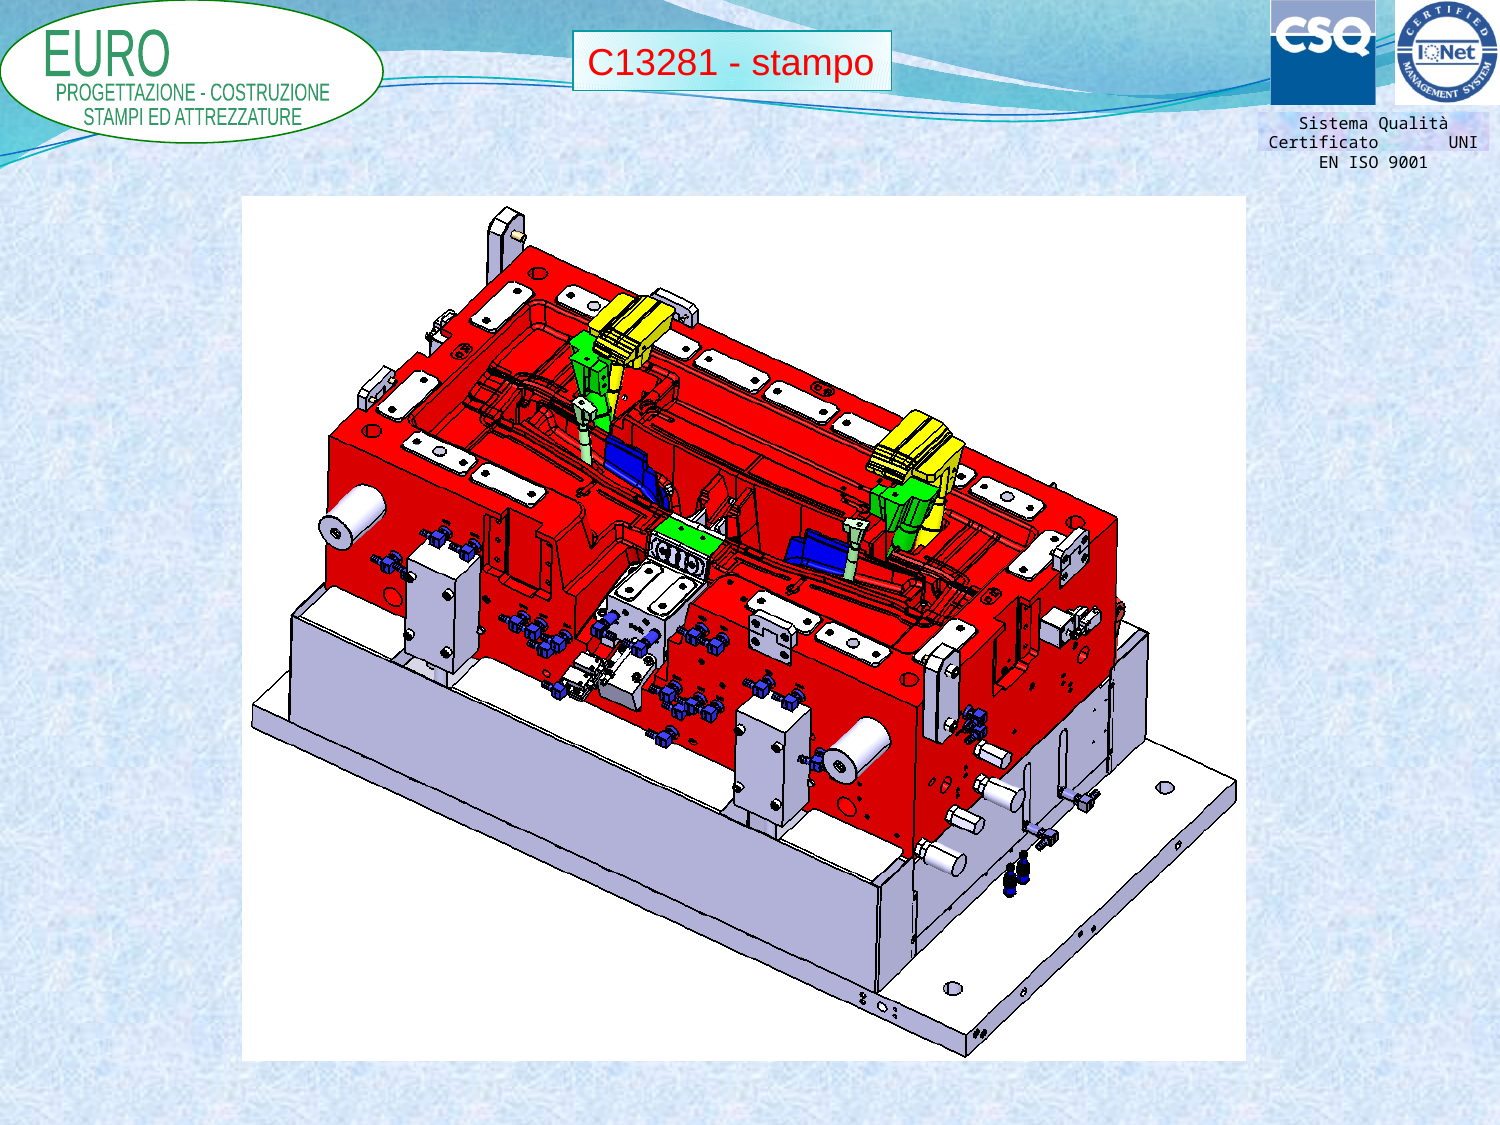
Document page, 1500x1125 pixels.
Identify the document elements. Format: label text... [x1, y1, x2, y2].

picture [0, 85, 1500, 1125]
picture [839, 101, 1179, 120]
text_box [1257, 0, 1500, 151]
text_box C13281 - stampo [572, 30, 892, 91]
picture [386, 78, 567, 85]
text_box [0, 0, 384, 144]
picture [384, 0, 1257, 114]
